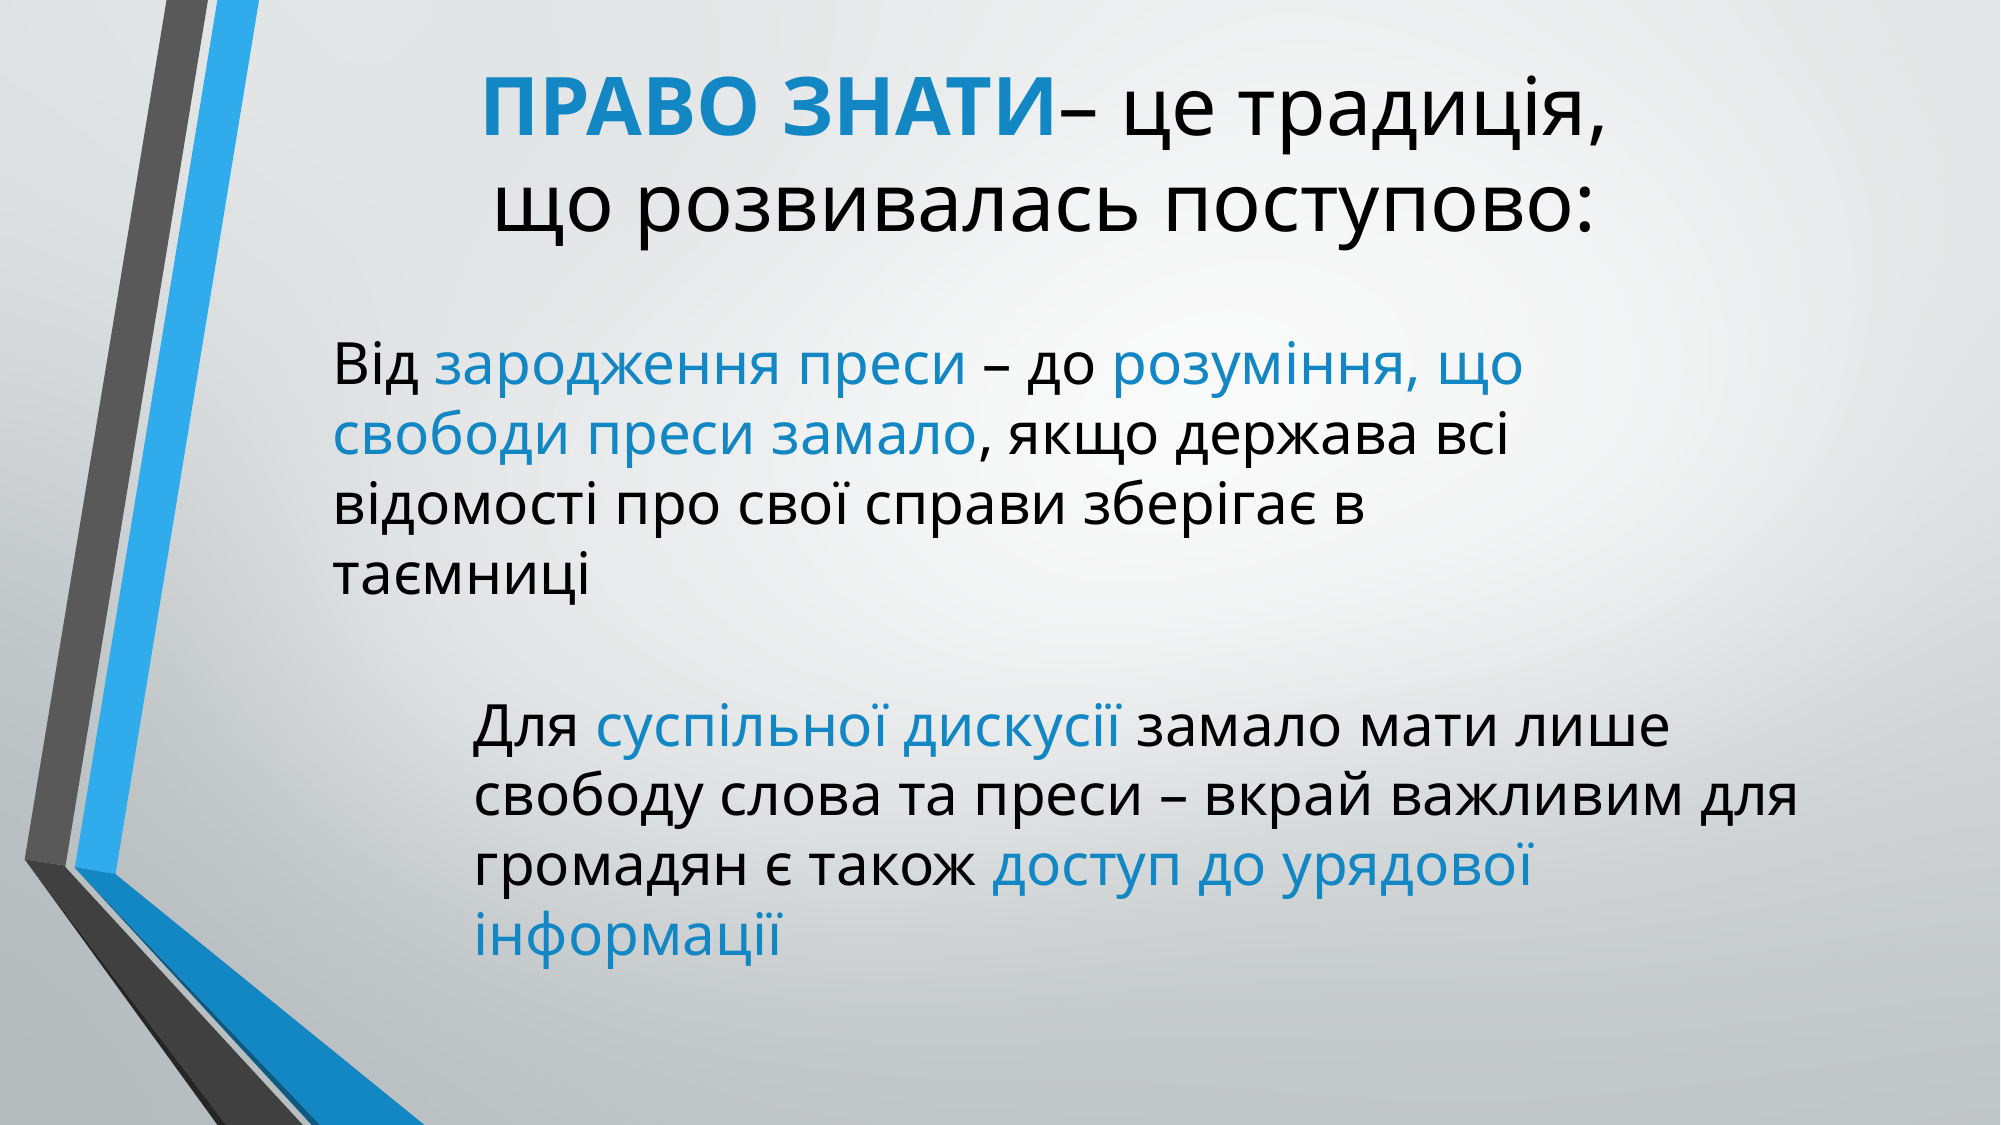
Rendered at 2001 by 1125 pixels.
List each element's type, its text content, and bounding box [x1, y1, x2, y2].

text_box Від зародження преси – до розуміння, що свободи преси замало, якщо держава всі відомості про свої справи зберігає в таємниці [298, 342, 1549, 591]
text_box Для суспільної дискусії замало мати лише свободу слова та преси – вкрай важливим для громадян є також доступ до урядової інформації [440, 680, 1860, 1088]
title [243, 112, 1887, 400]
text_box ПРАВО ЗНАТИ– це традиція, що розвивалась поступово: [419, 45, 1670, 257]
